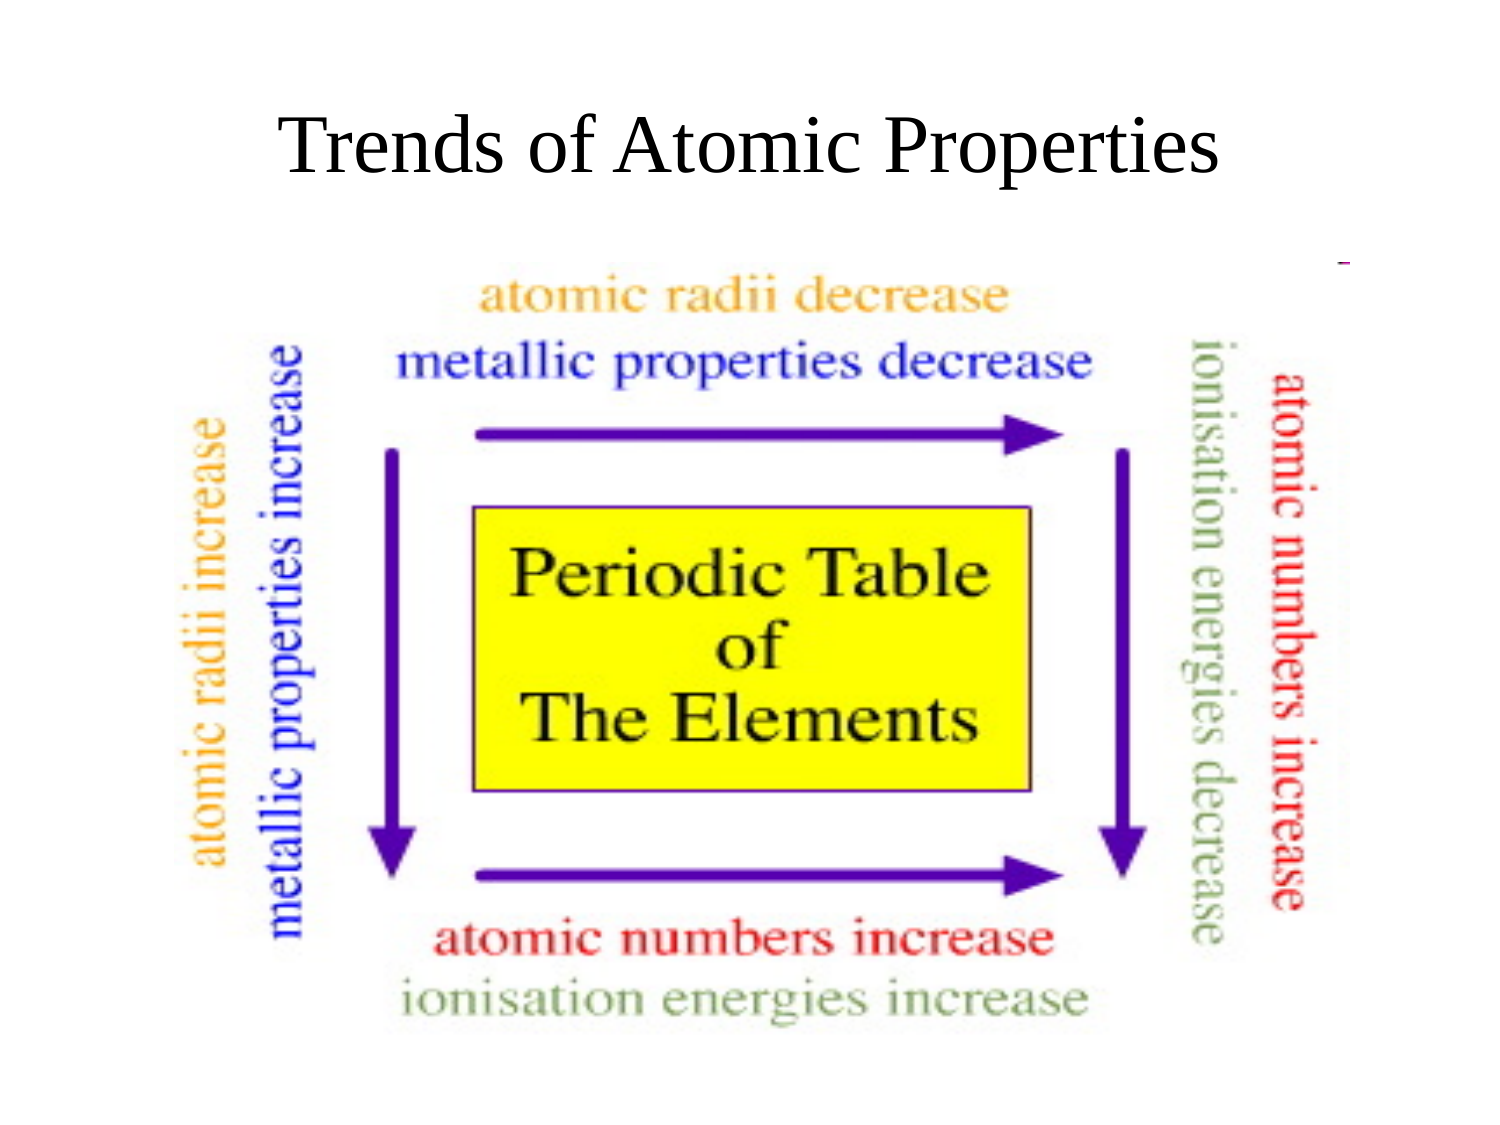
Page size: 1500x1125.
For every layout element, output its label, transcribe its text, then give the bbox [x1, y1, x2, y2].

title Trends of Atomic Properties [75, 45, 1425, 233]
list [174, 262, 1351, 1038]
